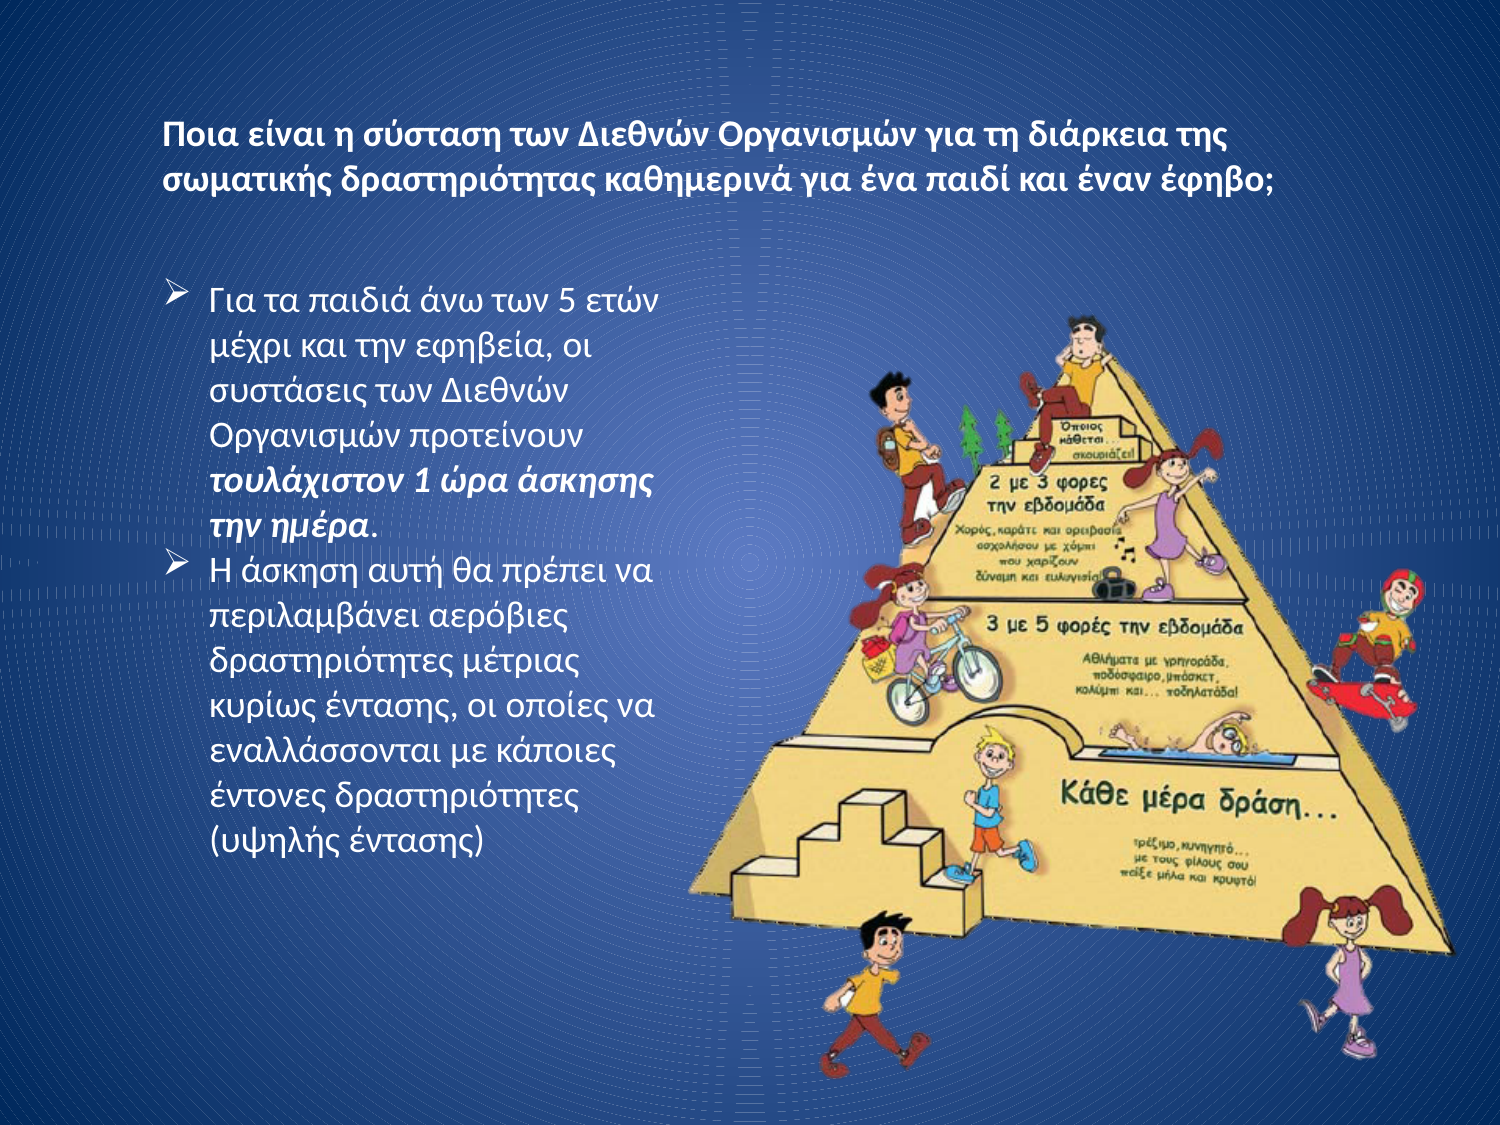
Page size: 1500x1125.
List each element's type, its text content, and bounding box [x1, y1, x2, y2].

text_box Ποια είναι η σύσταση των Διεθνών Οργανισμών για τη διάρκεια της σωματικής δραστηριότητας καθημερινά για ένα παιδί και έναν έφηβο; [147, 101, 1306, 207]
picture [613, 269, 1500, 1091]
text_box Για τα παιδιά άνω των 5 ετών μέχρι και την εφηβεία, οι συστάσεις των Διεθνών Οργανισμών προτείνουν τουλάχιστον 1 ώρα άσκησης την ημέρα. Η άσκηση αυτή θα πρέπει να περιλαμβάνει αερόβιες δραστηριότητες μέτριας κυρίως έντασης, οι οποίες να εναλλάσσονται με κάποιες έντονες δραστηριότητες (υψηλής έντασης) [147, 267, 680, 867]
